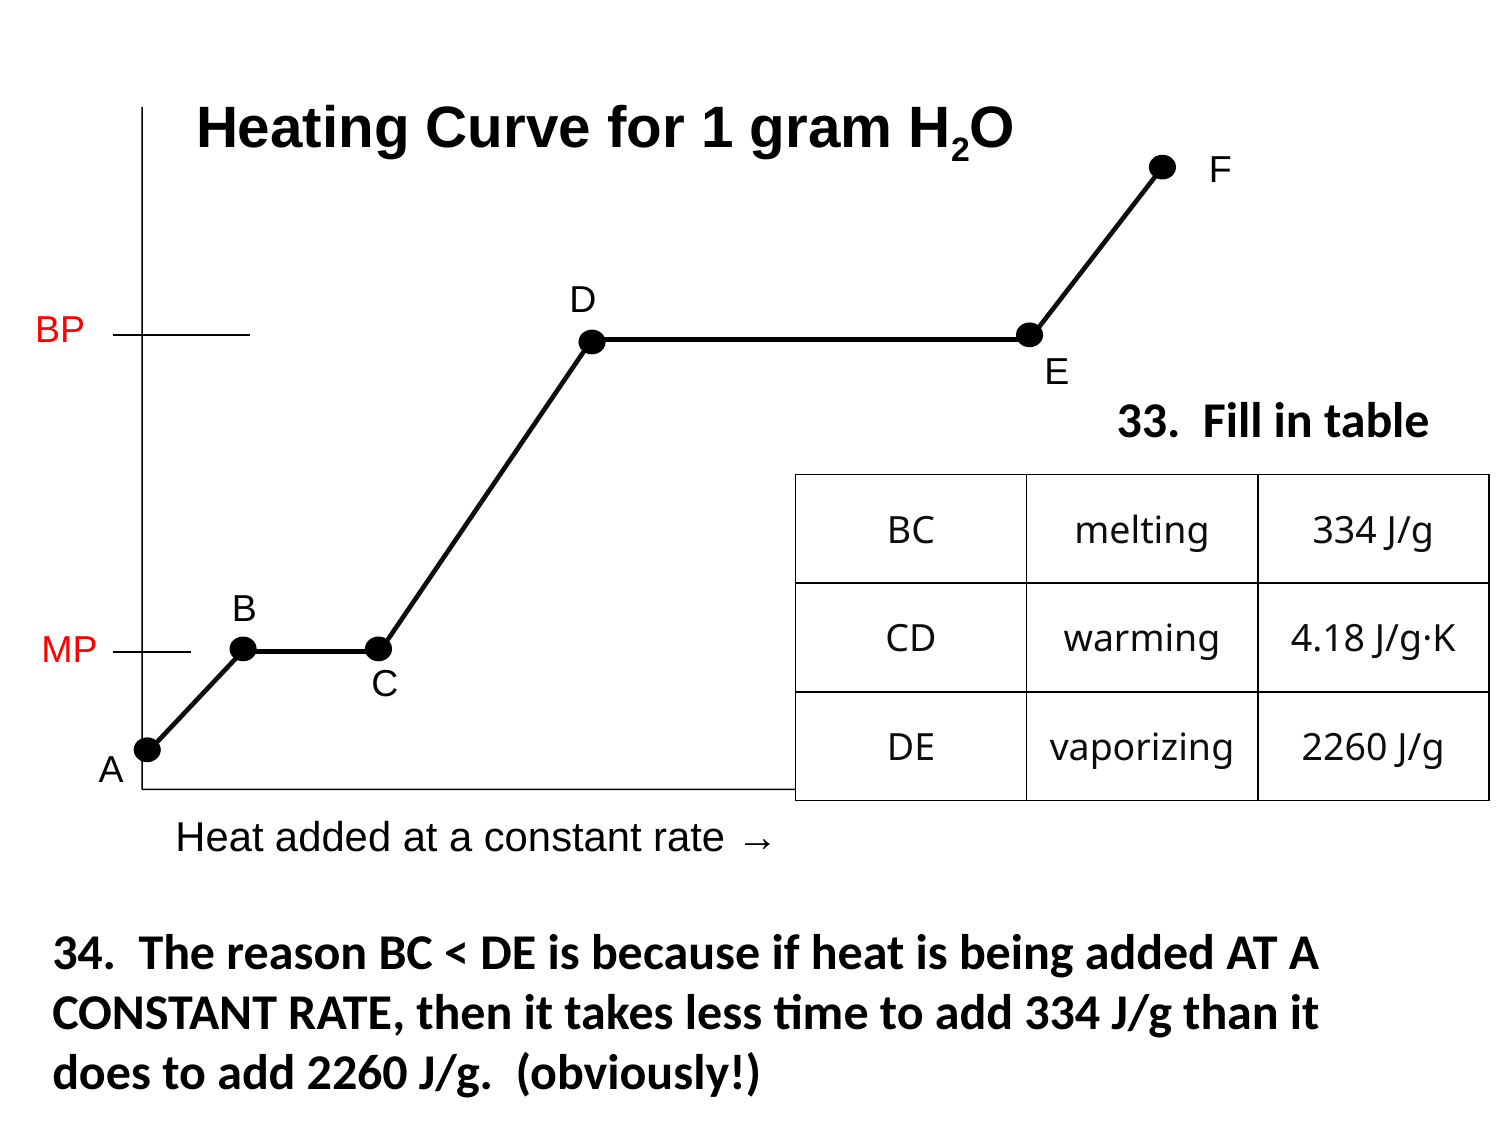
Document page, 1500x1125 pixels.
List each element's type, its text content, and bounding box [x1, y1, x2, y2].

text_box [229, 636, 257, 651]
text_box 34. The reason BC < DE is because if heat is being added AT A CONSTANT RATE, then it takes less time to add 334 J/g than it does to add 2260 J/g. (obviously!) [37, 912, 1438, 1108]
text_box Heat added at a constant rate → [160, 802, 811, 868]
table_cell 2260 J/g [1259, 693, 1488, 800]
text_box E [1029, 339, 1186, 399]
table_cell warming [1027, 584, 1257, 691]
table_header melting [1027, 475, 1257, 582]
text_box D [554, 267, 630, 328]
text_box F [1194, 137, 1270, 198]
text_box [364, 637, 374, 651]
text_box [379, 339, 593, 652]
text_box C [356, 660, 445, 712]
text_box [1149, 154, 1176, 180]
text_box [596, 348, 604, 354]
text_box 33. Fill in table [1101, 379, 1481, 455]
text_box [1016, 323, 1024, 338]
table_cell vaporizing [1027, 693, 1257, 800]
text_box BP [9, 298, 100, 358]
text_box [1029, 166, 1163, 340]
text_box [139, 651, 243, 761]
table_header 334 J/g [1259, 475, 1488, 582]
text_box MP [0, 617, 113, 677]
text_box A [83, 737, 159, 798]
table_header BC [796, 475, 1026, 582]
table_cell CD [796, 584, 1026, 691]
table_cell DE [796, 693, 1026, 800]
text_box B [217, 576, 292, 637]
text_box [579, 329, 605, 338]
text_box Heating Curve for 1 gram H2O [181, 81, 1142, 176]
table_cell 4.18 J/g·K [1259, 584, 1488, 691]
